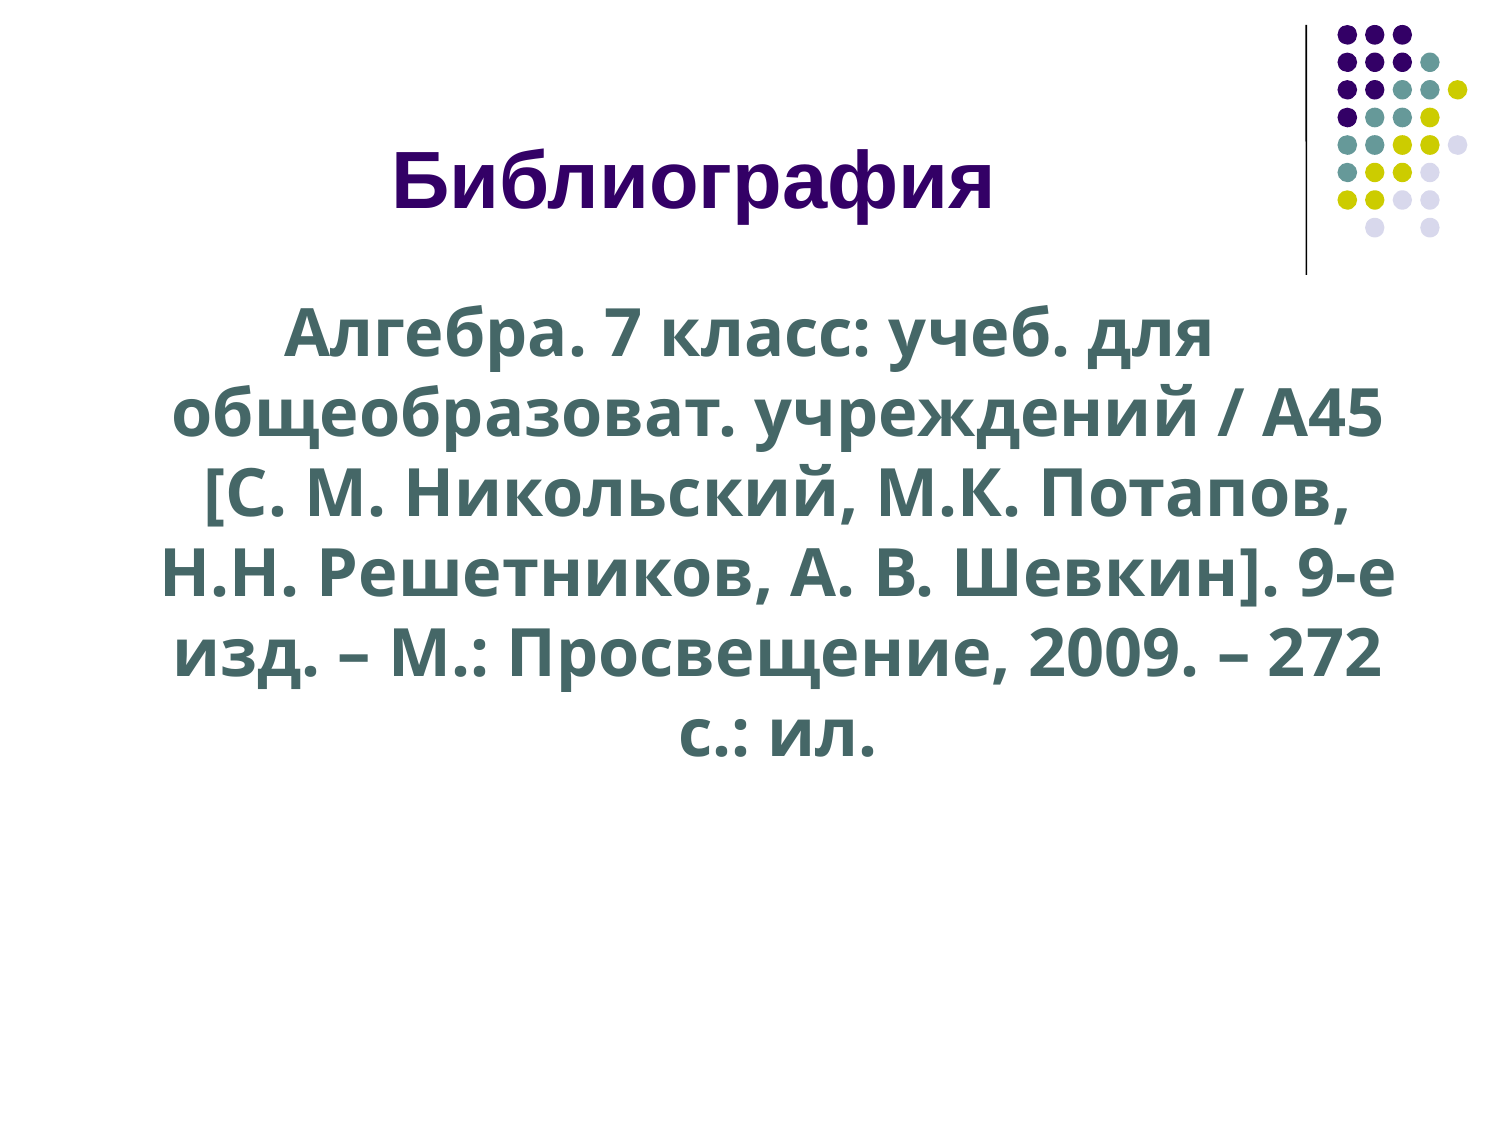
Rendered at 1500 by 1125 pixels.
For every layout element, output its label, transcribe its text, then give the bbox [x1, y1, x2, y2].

title Библиография [74, 19, 1313, 233]
list Алгебра. 7 класс: учеб. для общеобразоват. учреждений / A45 [С. М. Никольский, М.К. Потапов, Н.Н. Решетников, А. В. Шевкин]. 9-е изд. – М.: Просвещение, 2009. – 272 с.: ил. [74, 281, 1426, 1006]
